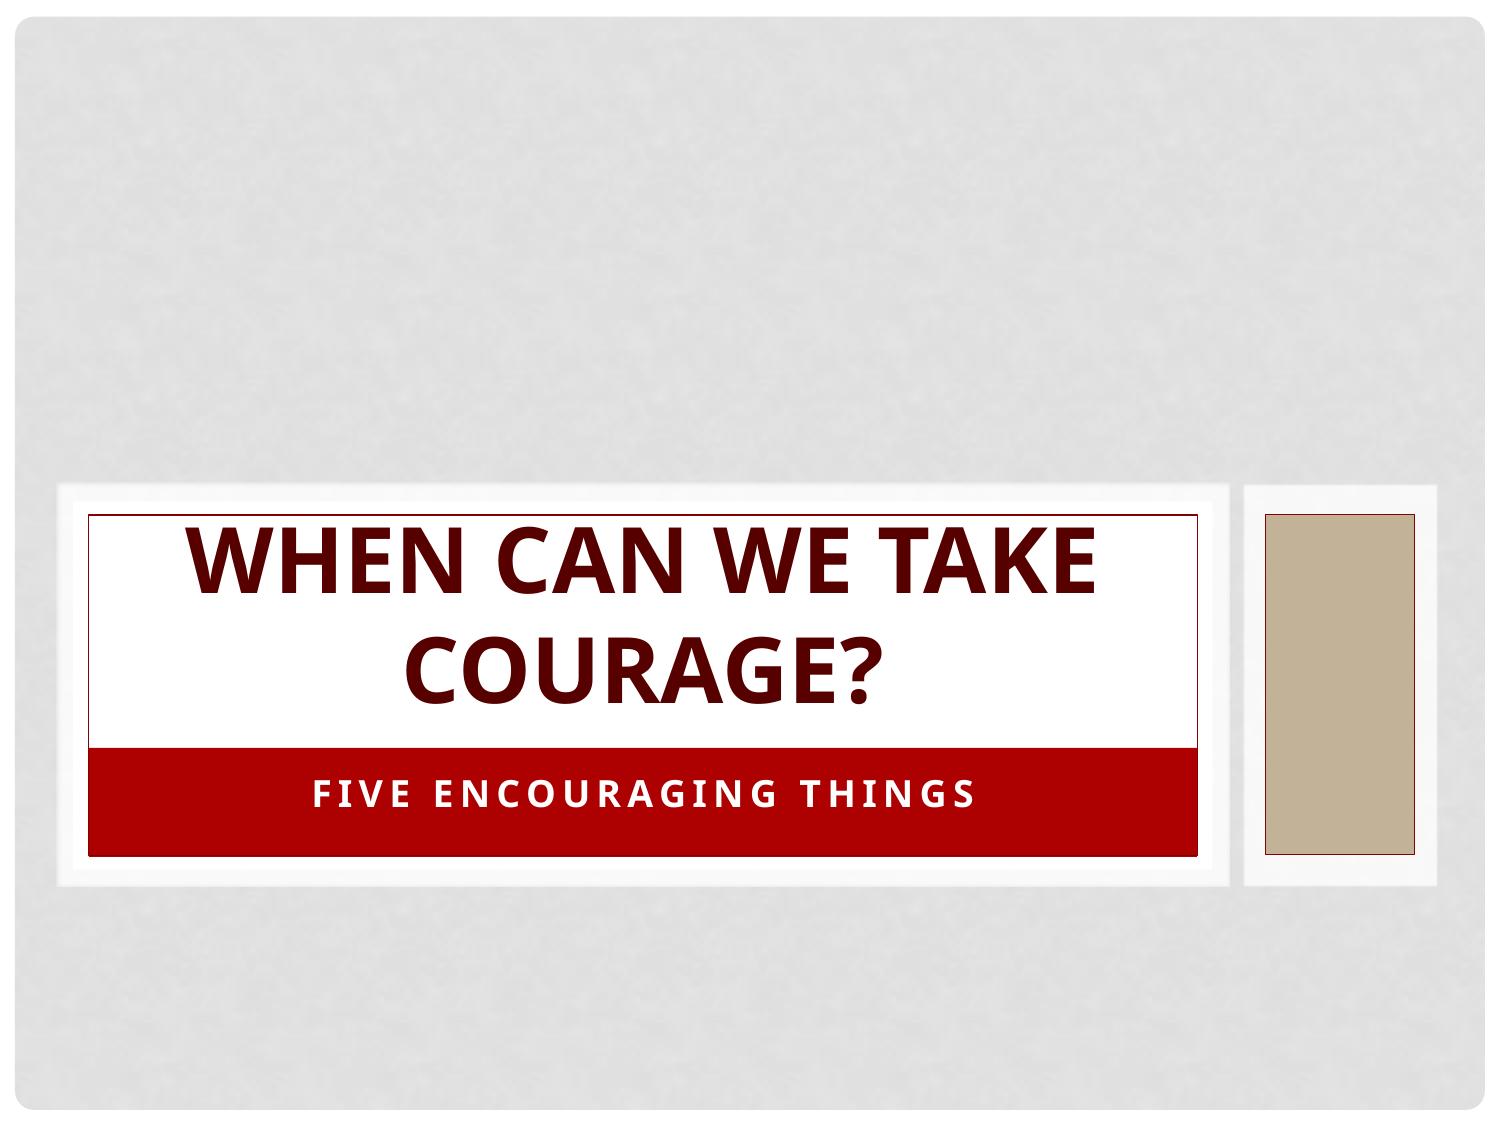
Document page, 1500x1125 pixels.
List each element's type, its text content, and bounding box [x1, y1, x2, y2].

title When can we take courage? [99, 529, 1187, 730]
subtitle Five Encouraging Things [105, 762, 1181, 838]
